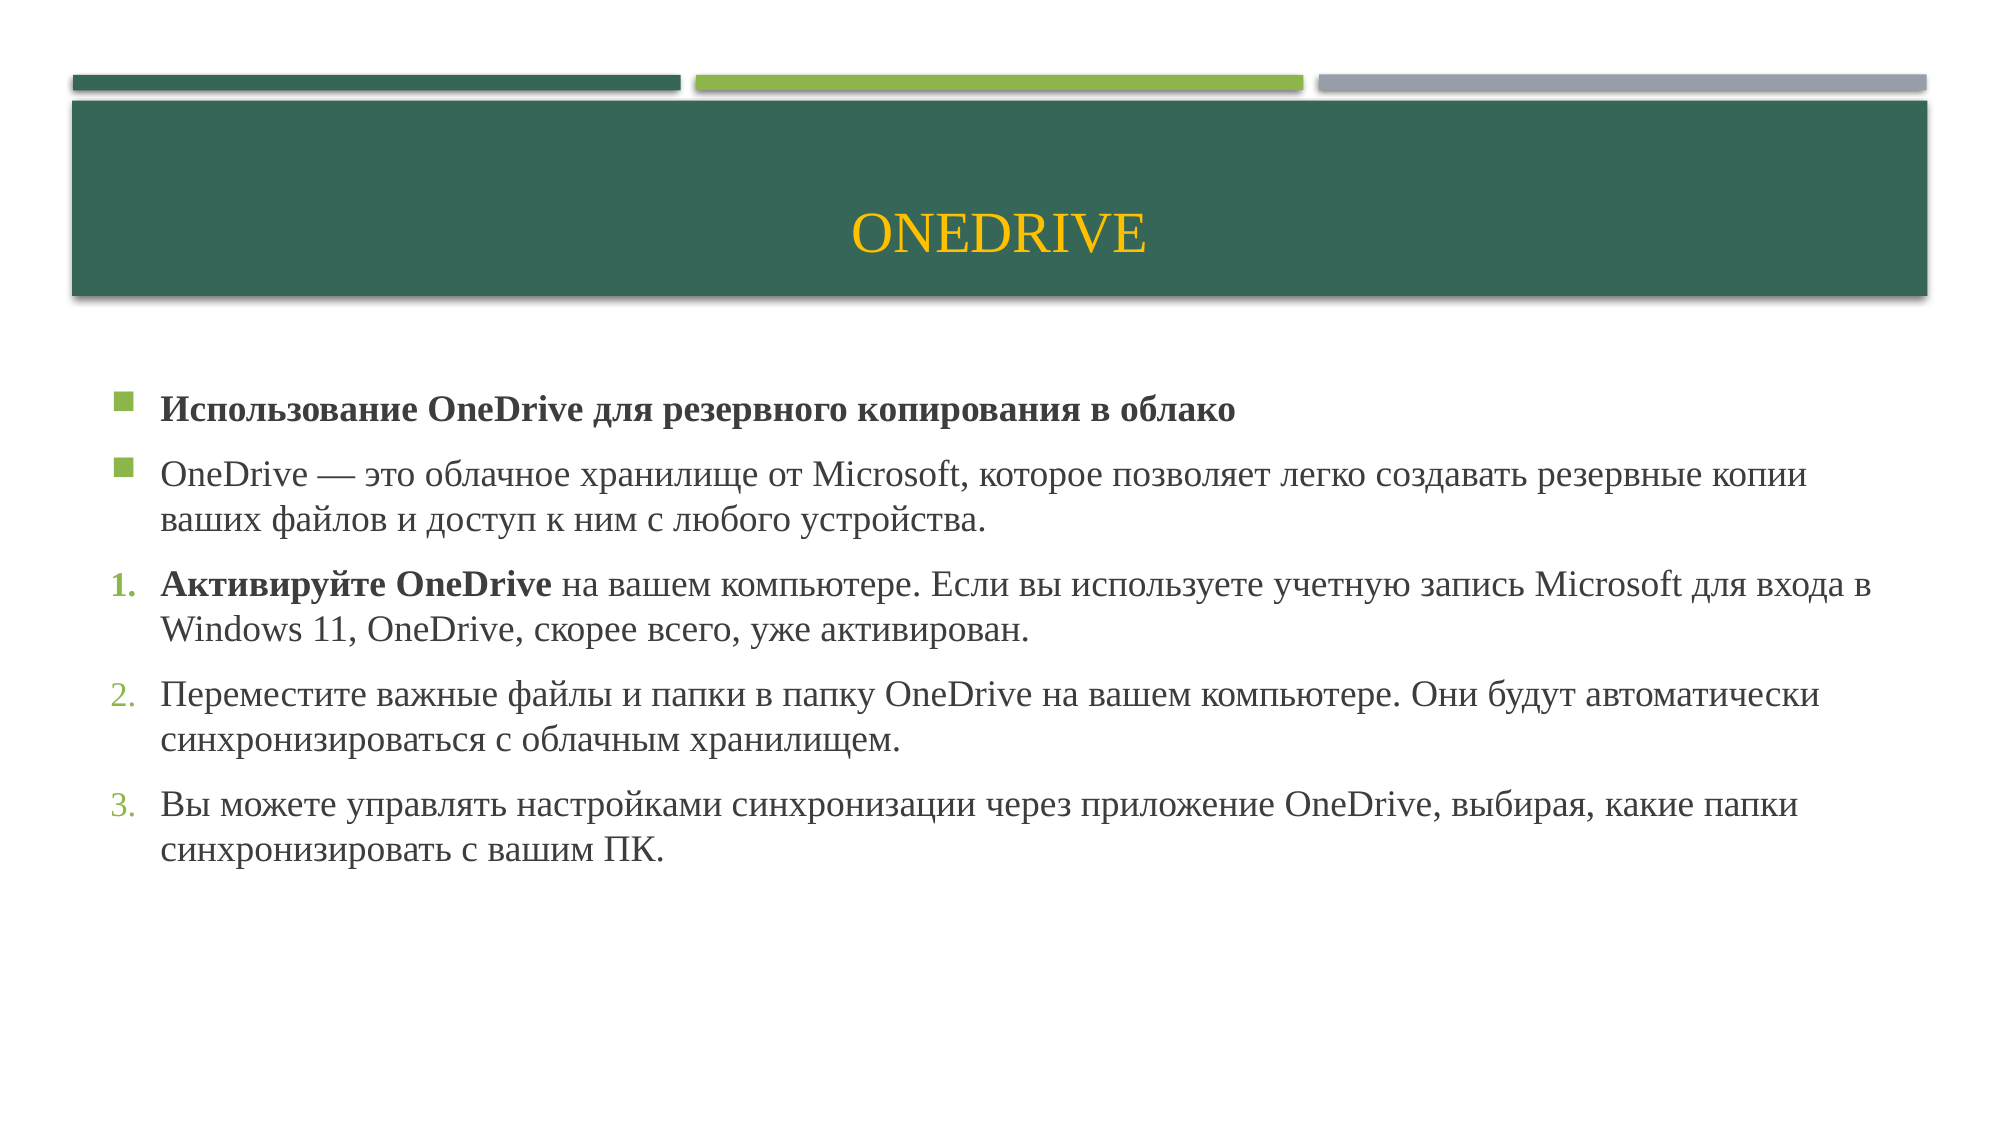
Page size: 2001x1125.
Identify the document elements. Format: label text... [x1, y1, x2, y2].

list Использование OneDrive для резервного копирования в облако OneDrive — это облачное хранилище от Microsoft, которое позволяет легко создавать резервные копии ваших файлов и доступ к ним с любого устройства. Активируйте OneDrive на вашем компьютере. Если вы используете учетную запись Microsoft для входа в Windows 11, OneDrive, скорее всего, уже активирован. Переместите важные файлы и папки в папку OneDrive на вашем компьютере. Они будут автоматически синхронизироваться с облачным хранилищем. Вы можете управлять настройками синхронизации через приложение OneDrive, выбирая, какие папки синхронизировать с вашим ПК. [95, 357, 1905, 962]
title OneDrive [95, 115, 1905, 273]
